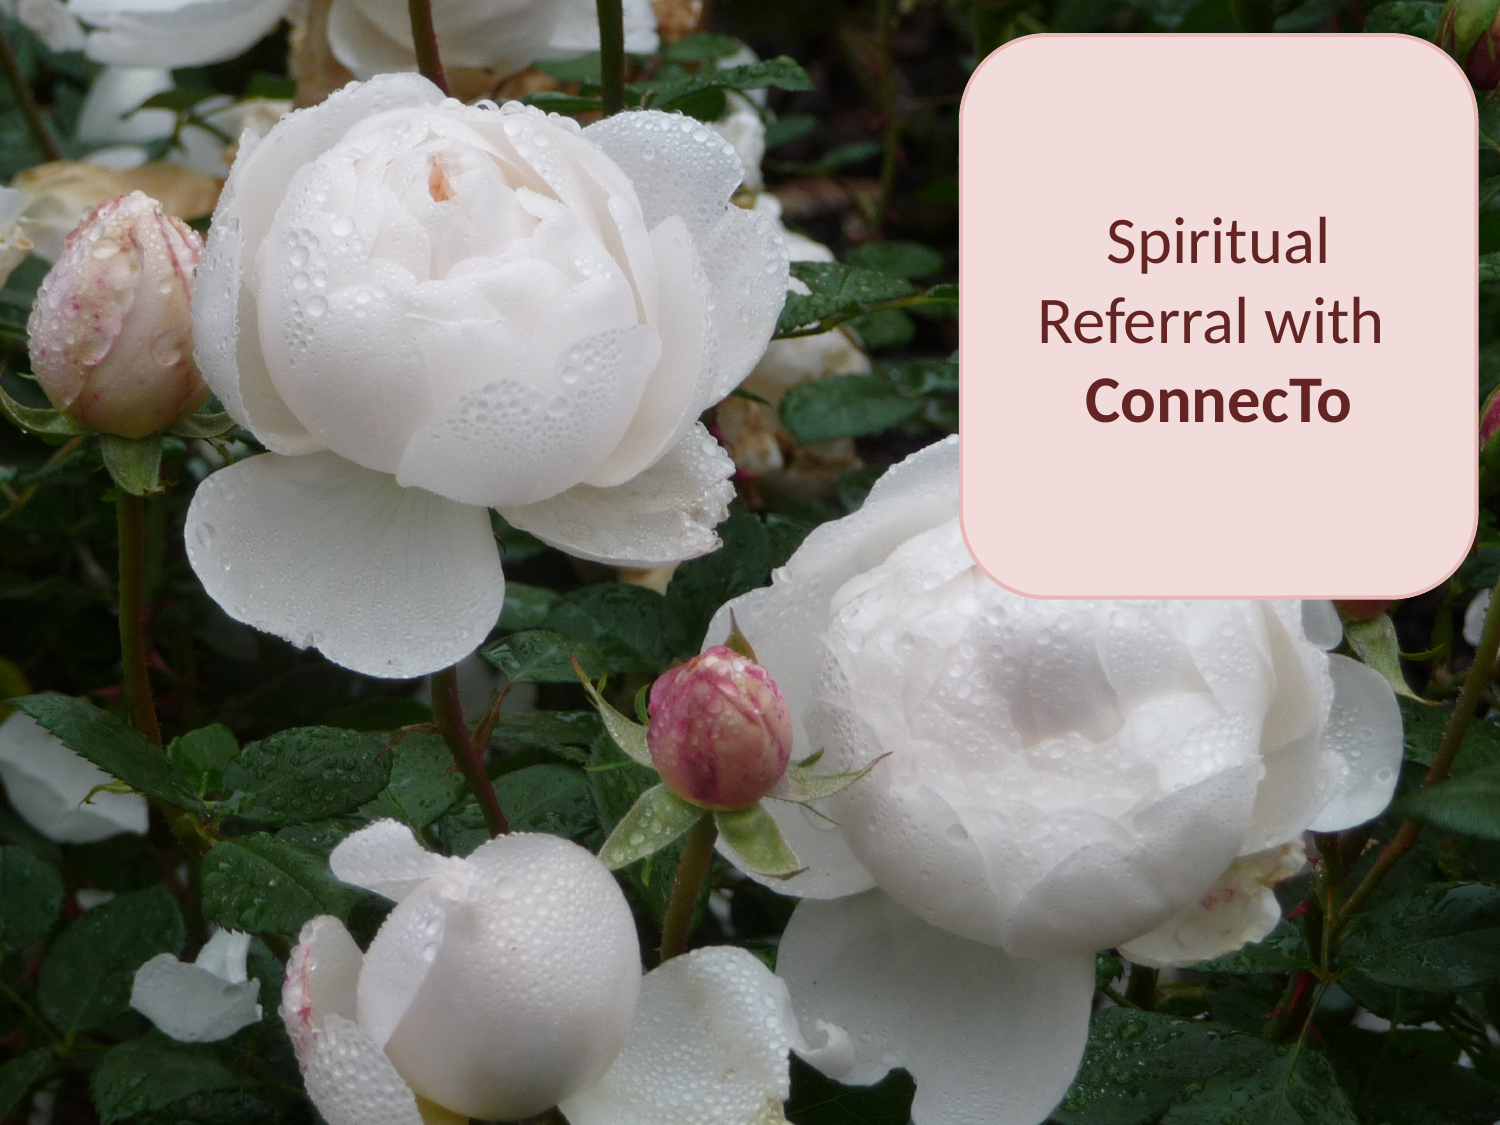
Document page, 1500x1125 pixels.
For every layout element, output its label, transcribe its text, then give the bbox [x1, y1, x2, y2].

picture [0, 0, 1500, 1125]
text_box Spiritual Referral with ConnecTo [958, 33, 1479, 600]
